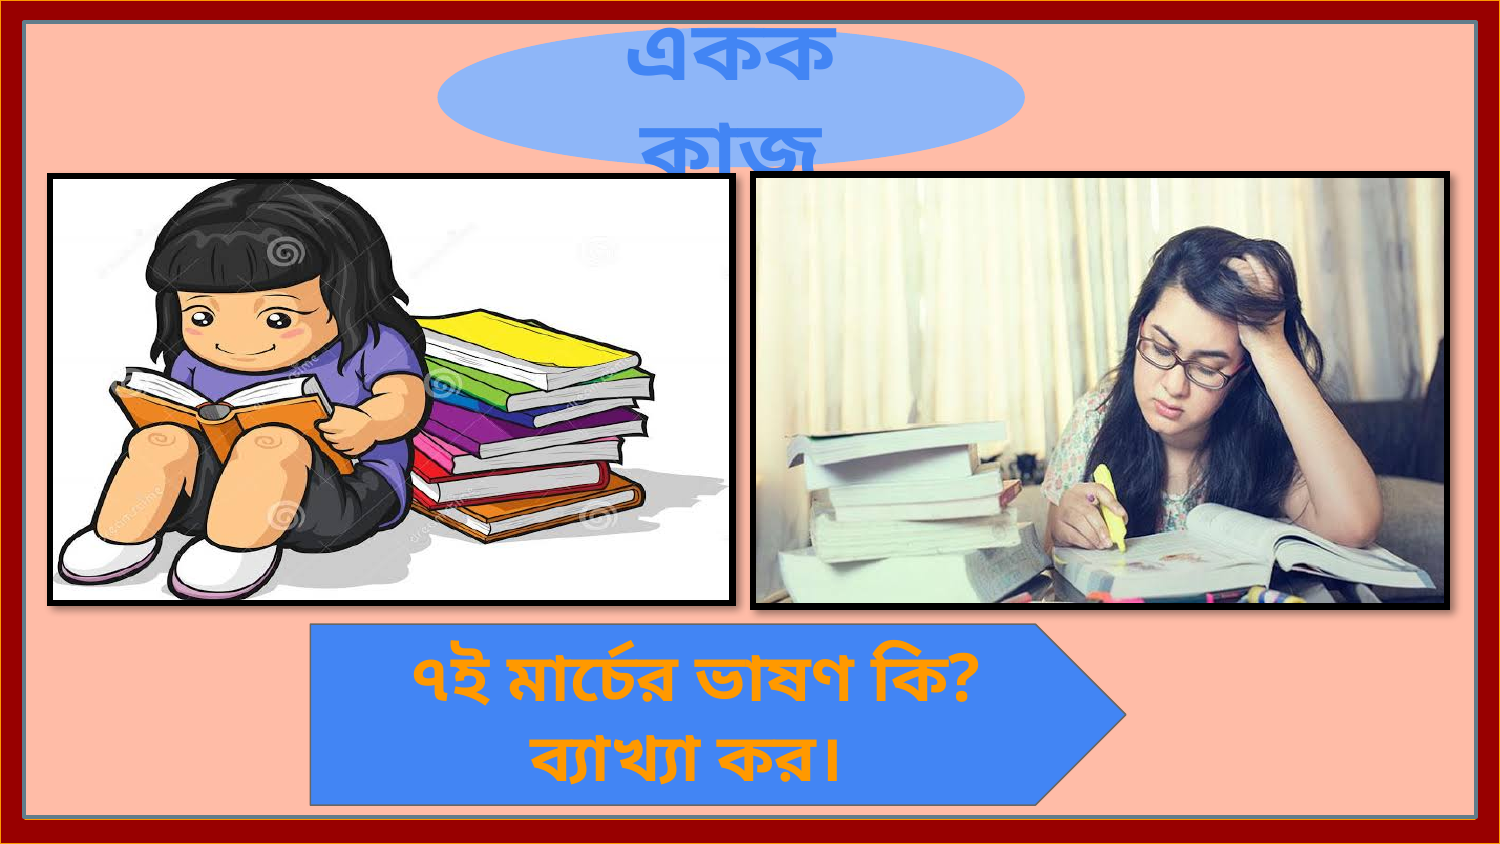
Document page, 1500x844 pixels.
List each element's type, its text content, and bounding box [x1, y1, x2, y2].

text_box [22, 20, 1478, 819]
text_box [0, 0, 1500, 844]
text_box ৭ই মার্চের ভাষণ কি? ব্যাখ্যা কর। [310, 624, 1126, 806]
picture [53, 178, 730, 601]
picture [756, 177, 1445, 604]
text_box একক কাজ [435, 25, 1027, 170]
